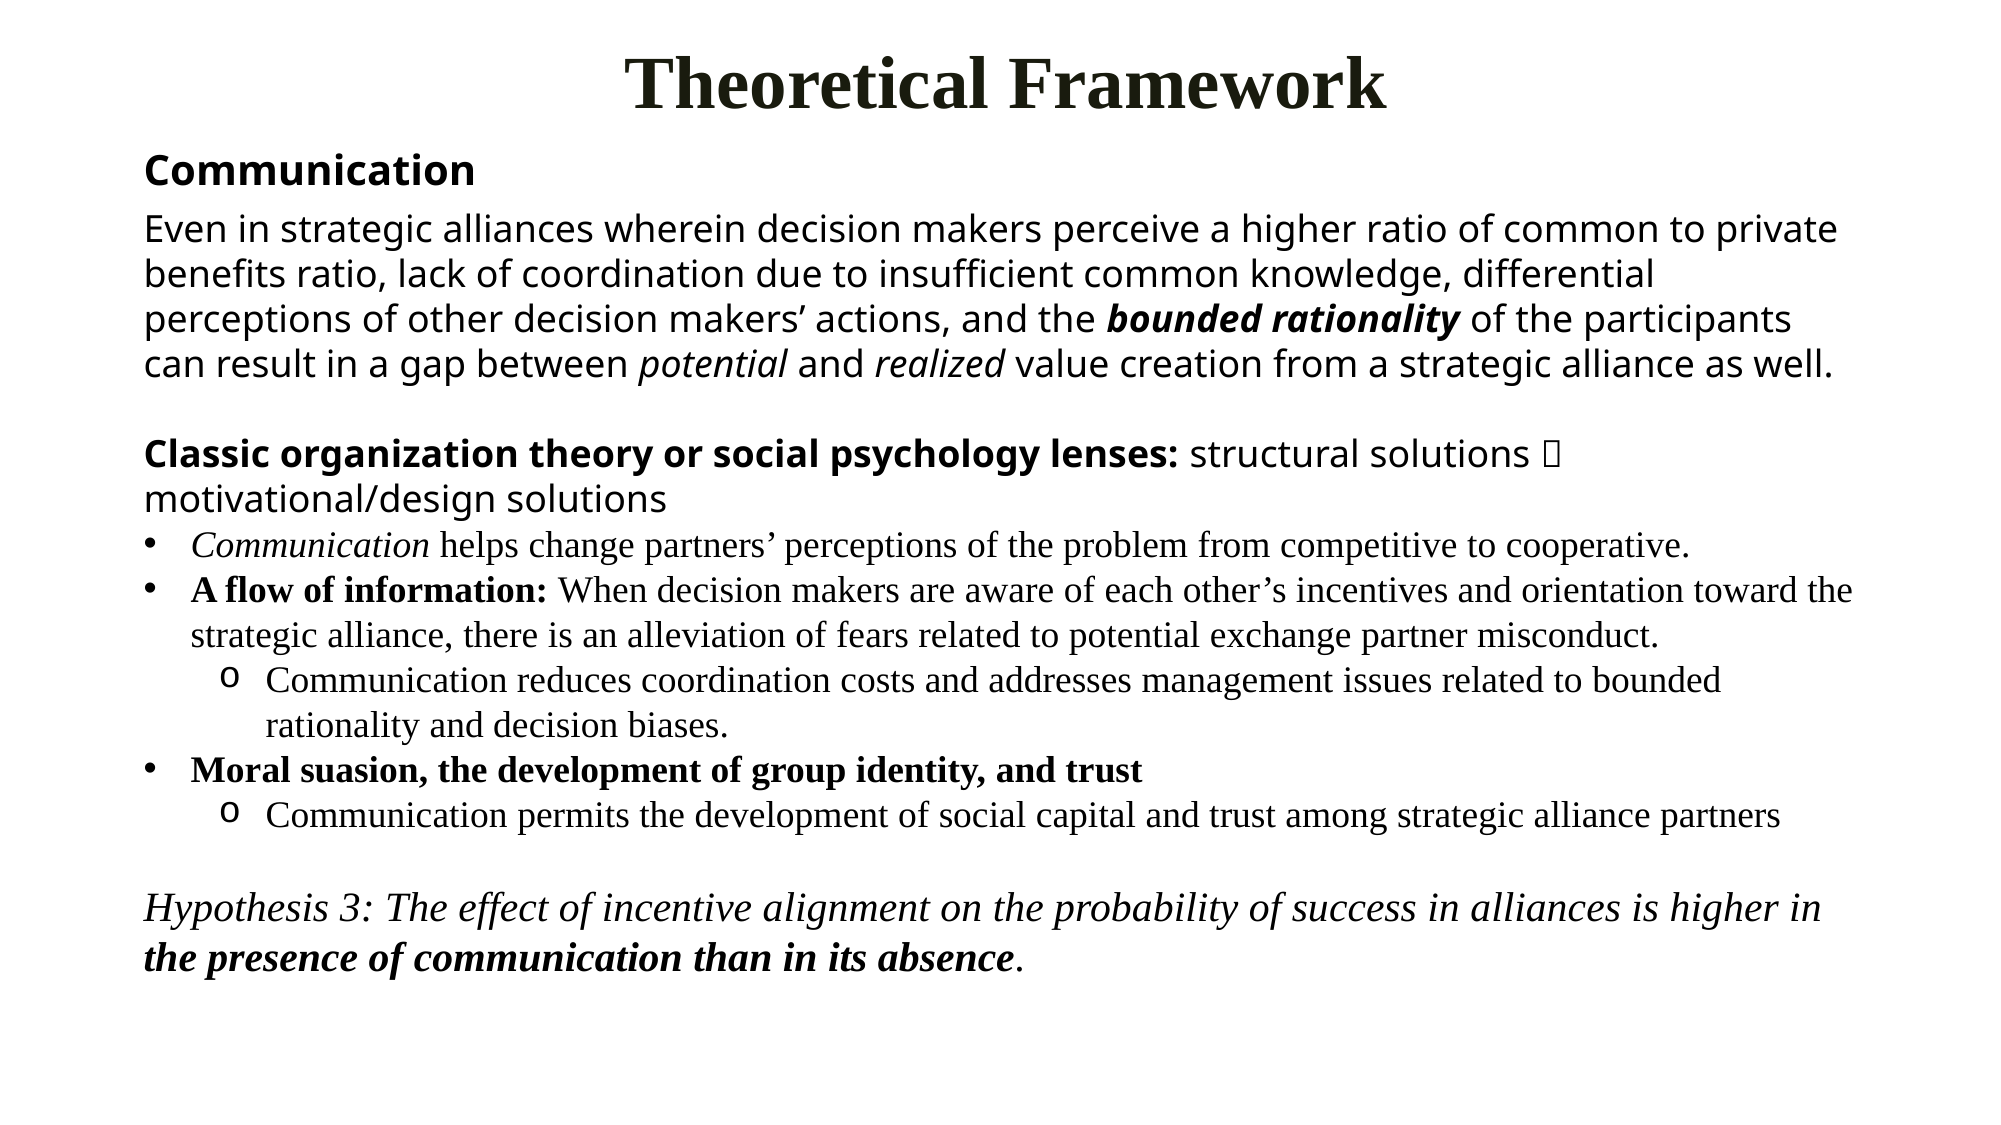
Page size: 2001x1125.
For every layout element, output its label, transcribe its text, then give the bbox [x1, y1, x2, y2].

text_box Theoretical Framework [12, 37, 2000, 137]
text_box Even in strategic alliances wherein decision makers perceive a higher ratio of common to private benefits ratio, lack of coordination due to insufficient common knowledge, differential perceptions of other decision makers’ actions, and the bounded rationality of the participants can result in a gap between potential and realized value creation from a strategic alliance as well. Classic organization theory or social psychology lenses: structural solutions  motivational/design solutions Communication helps change partners’ perceptions of the problem from competitive to cooperative. A flow of information: When decision makers are aware of each other’s incentives and orientation toward the strategic alliance, there is an alleviation of fears related to potential exchange partner misconduct. Communication reduces coordination costs and addresses management issues related to bounded rationality and decision biases. Moral suasion, the development of group identity, and trust Communication permits the development of social capital and trust among strategic alliance partners Hypothesis 3: The effect of incentive alignment on the probability of success in alliances is higher in the presence of communication than in its absence. [128, 197, 1872, 1038]
text_box Communication [128, 136, 1129, 197]
